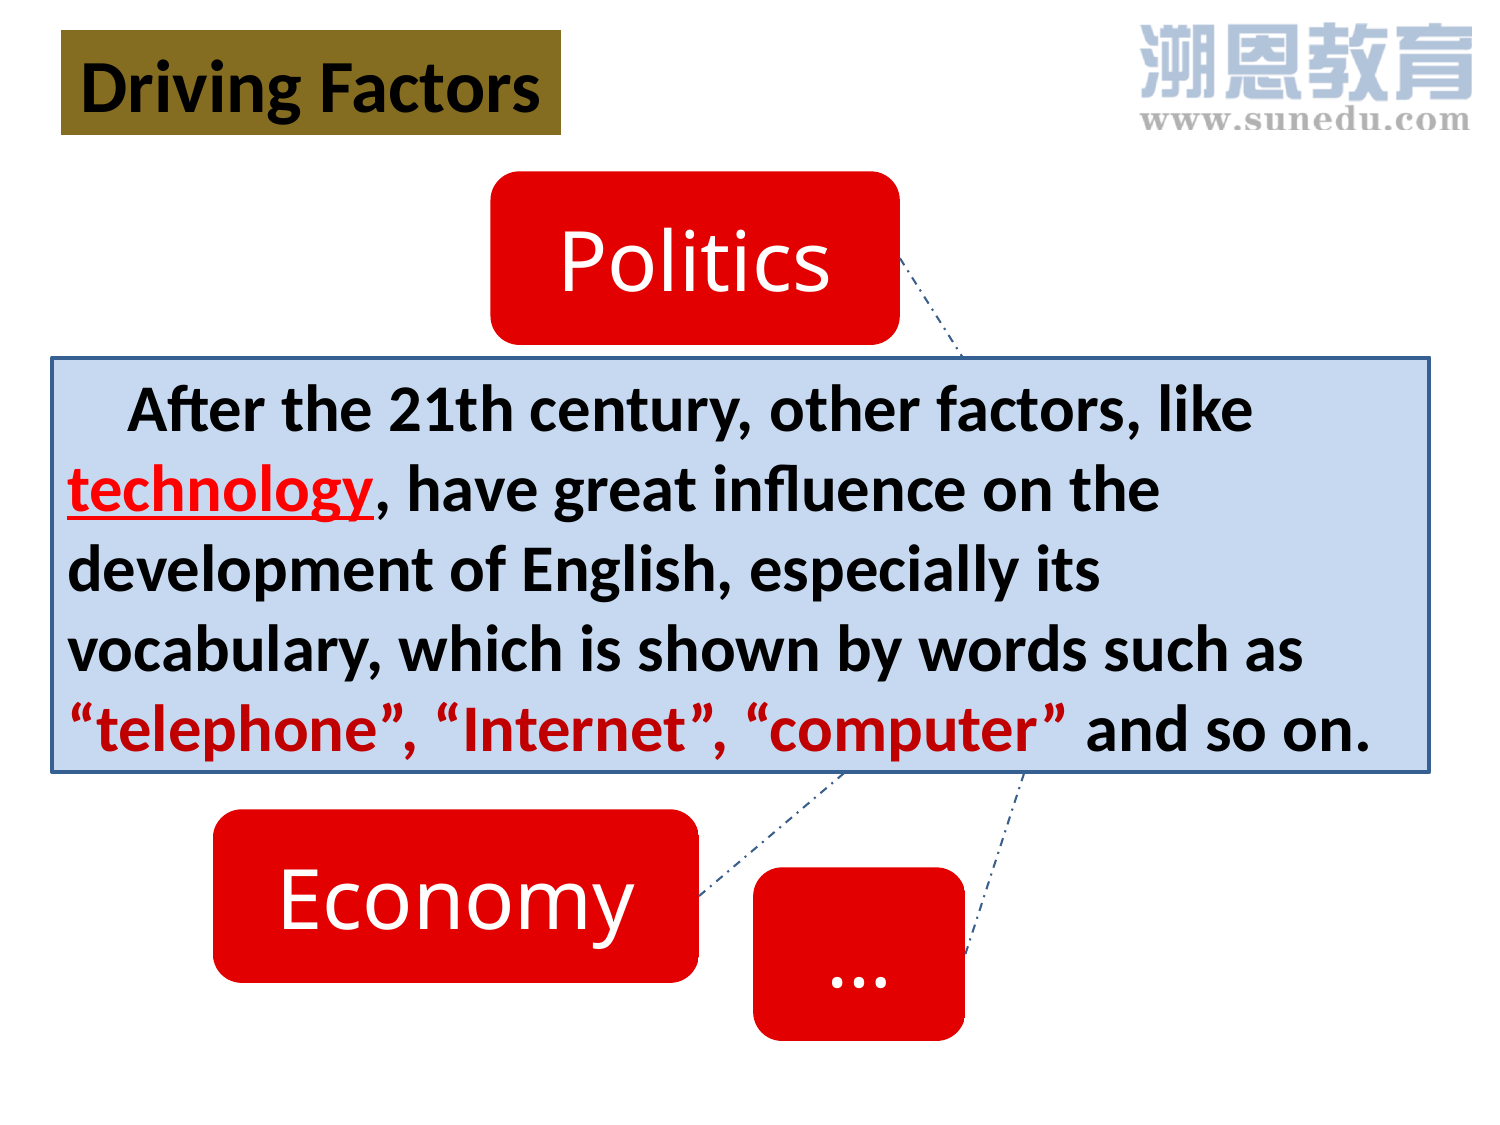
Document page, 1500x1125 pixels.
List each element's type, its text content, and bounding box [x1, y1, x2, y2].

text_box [1096, 562, 1105, 675]
text_box … [751, 905, 968, 1044]
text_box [899, 257, 1093, 455]
text_box Politics [488, 169, 902, 348]
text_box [560, 562, 696, 675]
picture [1138, 21, 1472, 130]
text_box After the 21th century, other factors, like technology, have great influence on the development of English, especially its vocabulary, which is shown by words such as “telephone”, “Internet”, “computer” and so on. [52, 357, 894, 773]
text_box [643, 455, 1093, 560]
text_box Driving Factors [59, 28, 563, 137]
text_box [698, 562, 963, 897]
text_box After the 21th century, other factors, like technology, have great influence on the development of English, especially its vocabulary, which is shown by words such as “telephone”, “Internet”, “computer” and so on. [1097, 357, 1430, 773]
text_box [965, 562, 1093, 955]
text_box Economy [210, 807, 702, 986]
